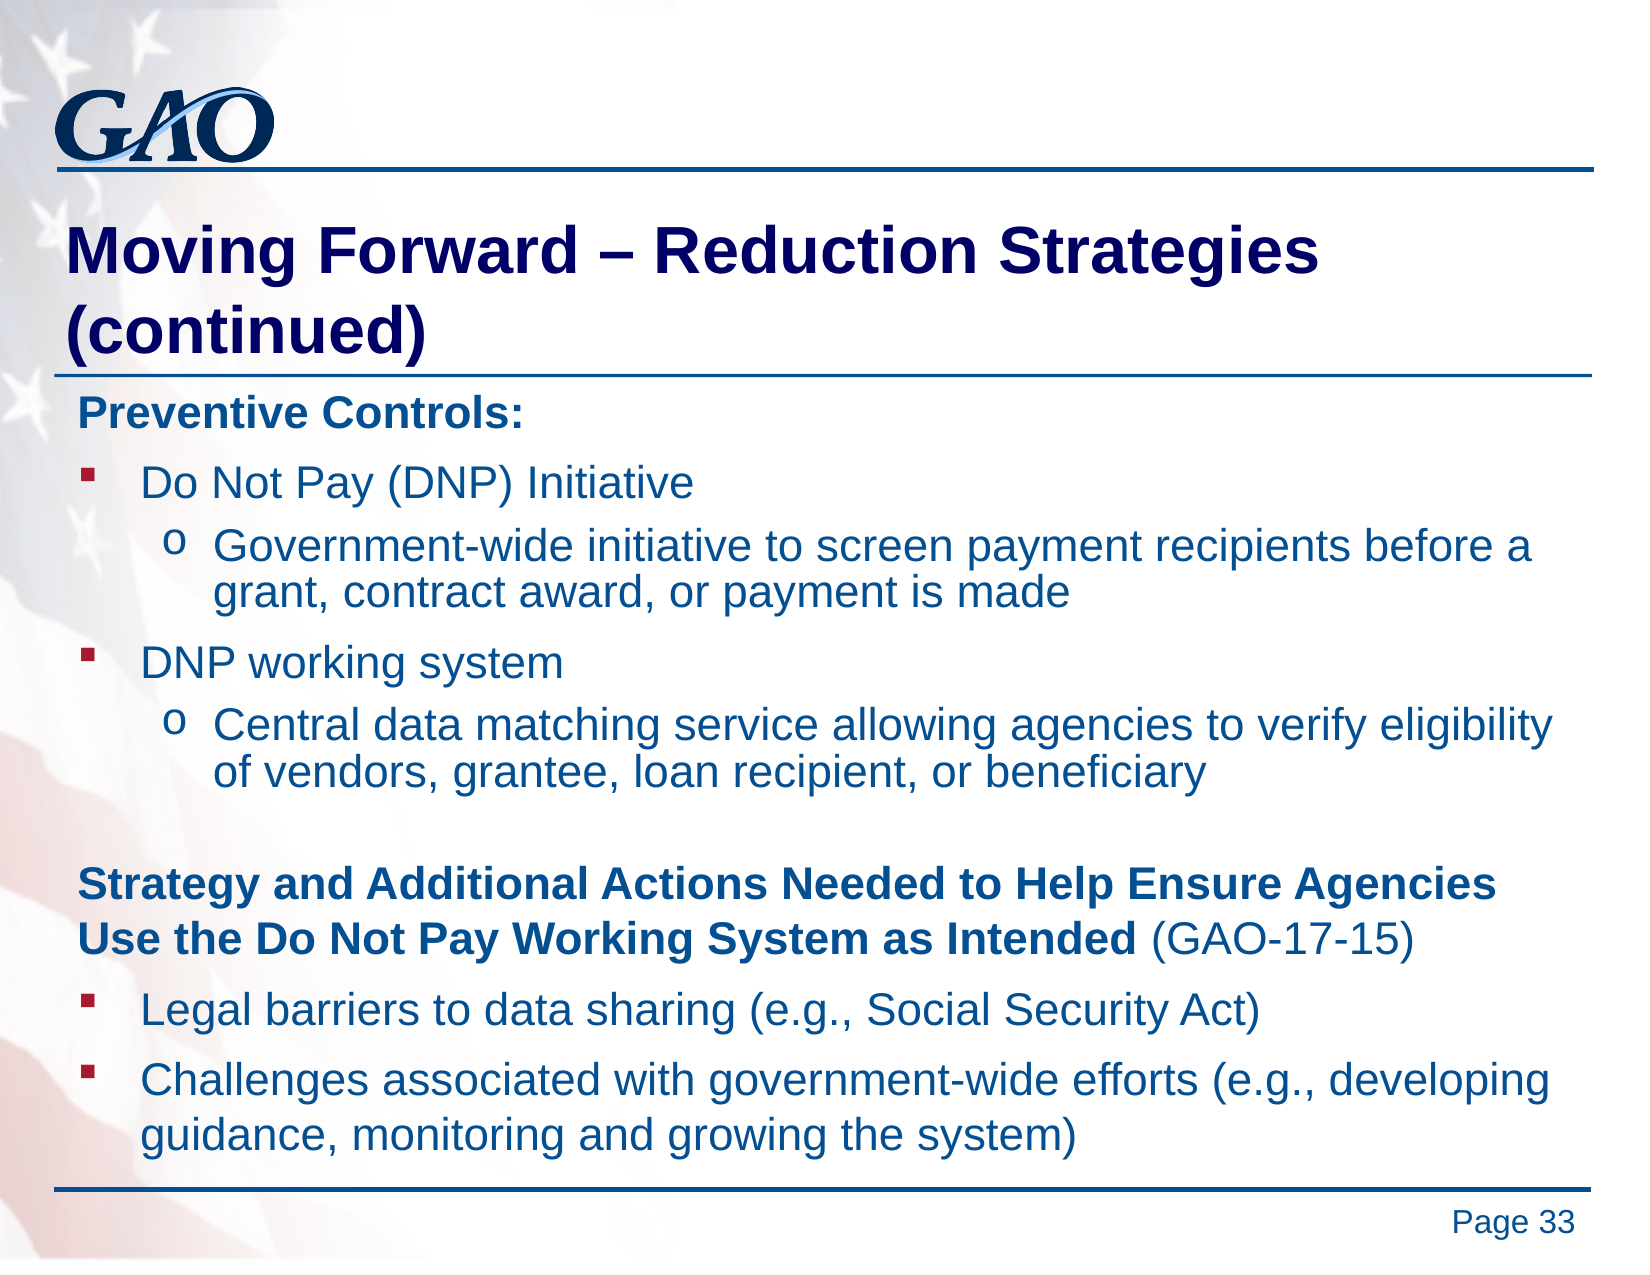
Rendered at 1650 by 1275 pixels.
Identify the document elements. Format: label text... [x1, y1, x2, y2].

slide_number Page 33 [1207, 1191, 1593, 1250]
text_box Moving Forward – Reduction Strategies (continued) [50, 199, 1589, 370]
text_box [874, 1000, 1589, 1184]
picture [0, 0, 1650, 1275]
text_box Preventive Controls: Do Not Pay (DNP) Initiative Government-wide initiative to screen payment recipients before a grant, contract award, or payment is made DNP working system Central data matching service allowing agencies to verify eligibility of vendors, grantee, loan recipient, or beneficiary Strategy and Additional Actions Needed to Help Ensure Agencies Use the Do Not Pay Working System as Intended (GAO-17-15) Legal barriers to data sharing (e.g., Social Security Act) Challenges associated with government-wide efforts (e.g., developing guidance, monitoring and growing the system) [62, 374, 1600, 1000]
